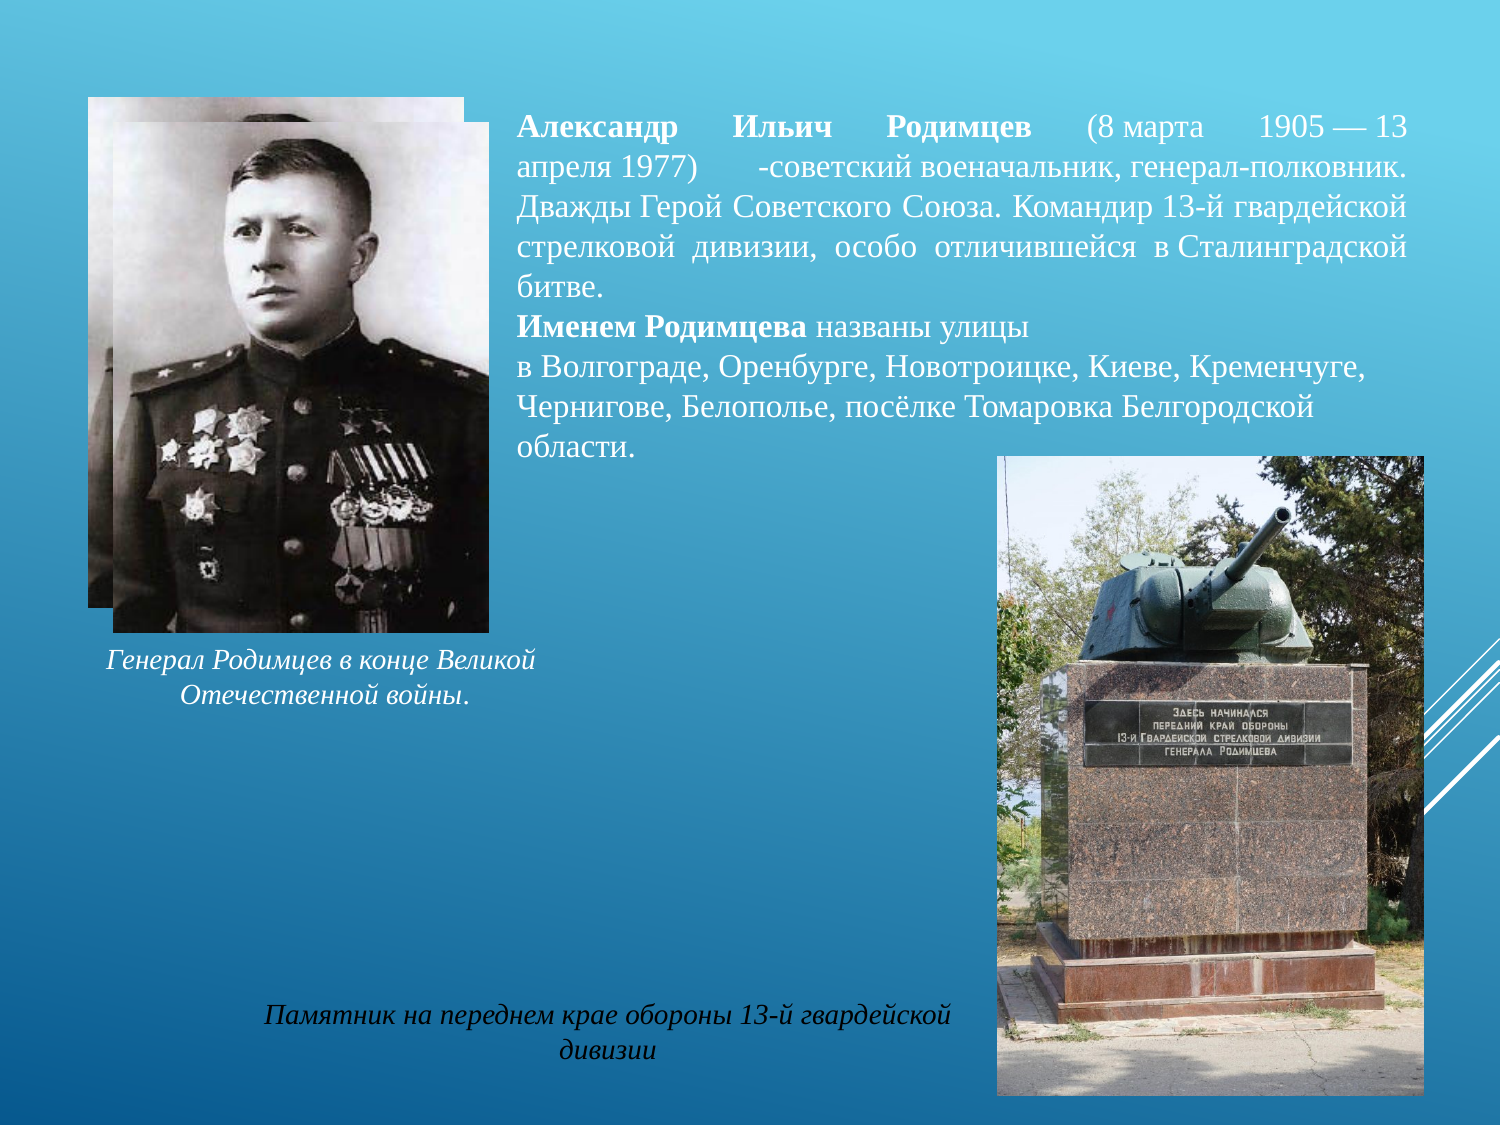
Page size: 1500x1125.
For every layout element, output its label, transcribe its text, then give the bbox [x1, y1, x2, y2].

picture [996, 455, 1424, 1096]
text_box Генерал Родимцев в конце Великой Отечественной войны. [41, 633, 609, 718]
picture [88, 96, 489, 634]
text_box Александр Ильич Родимцев (8 марта 1905 — 13 апреля 1977) -советский военачальник, генерал-полковник. Дважды Герой Советского Союза. Командир 13-й гвардейской стрелковой дивизии, особо отличившейся в Сталинградской битве. Именем Родимцева названы улицы в Волгограде, Оренбурге, Новотроицке, Киеве, Кременчуге, Чернигове, Белополье, посёлке Томаровка Белгородской области. [501, 97, 1424, 517]
text_box Памятник на переднем крае обороны 13-й гвардейской дивизии [233, 987, 984, 1073]
